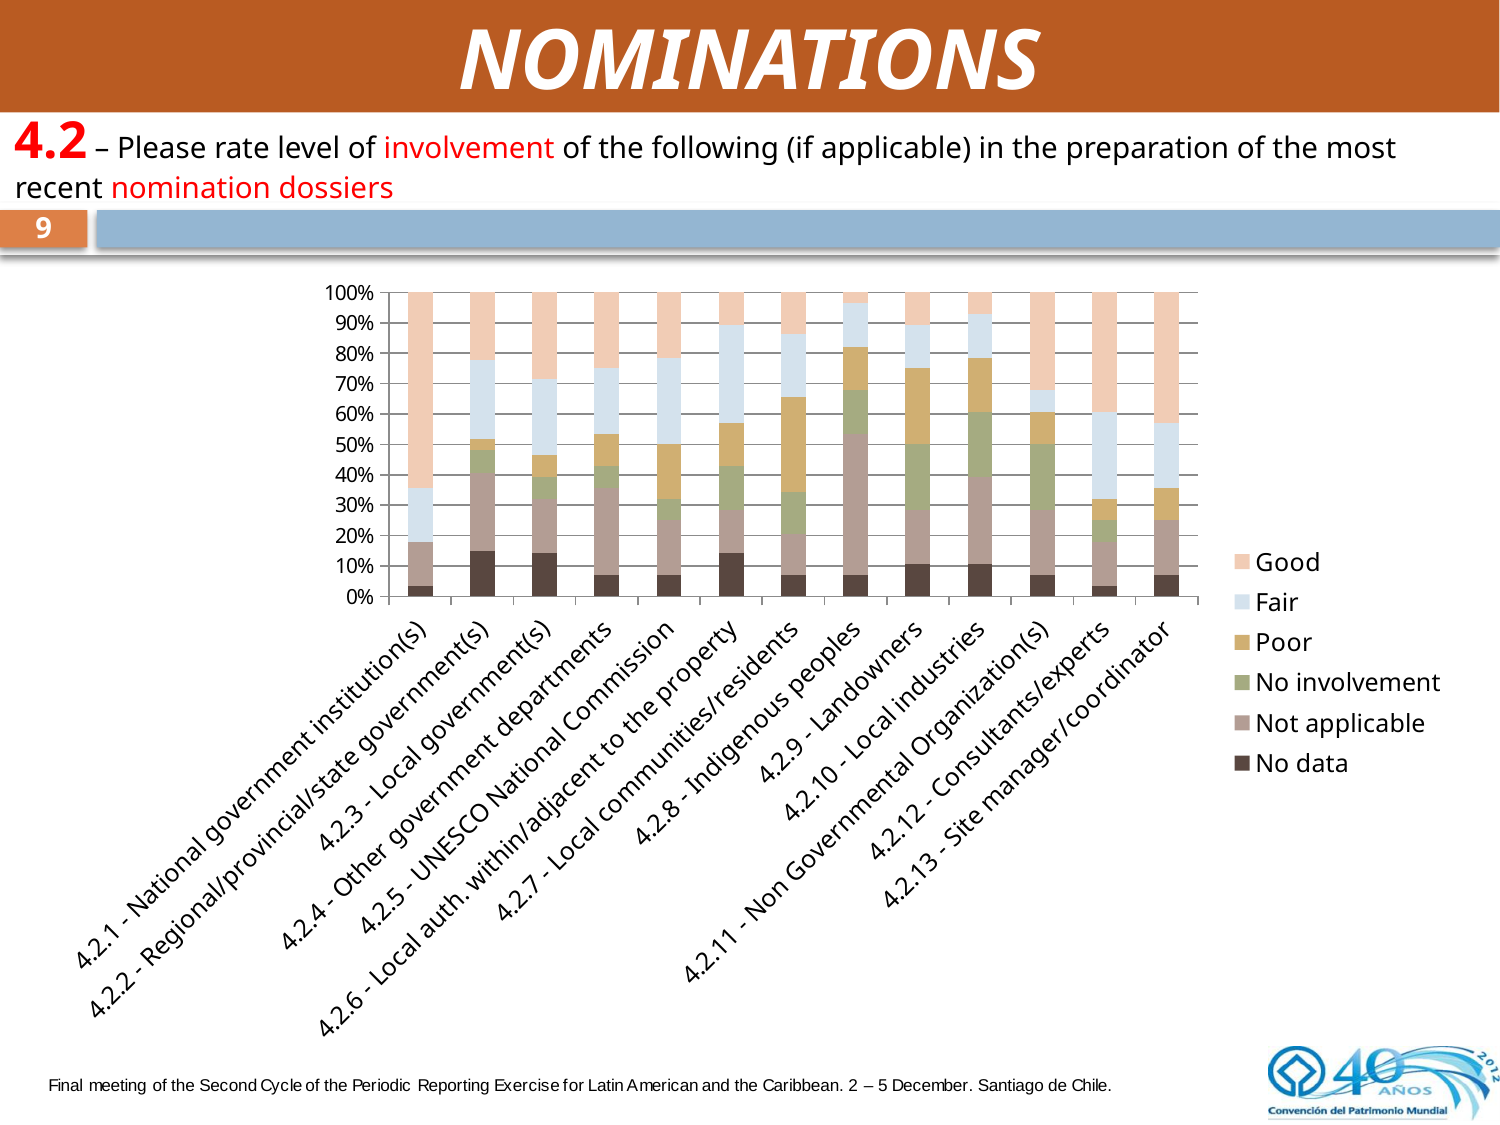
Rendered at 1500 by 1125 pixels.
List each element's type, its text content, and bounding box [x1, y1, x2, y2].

picture [27, 1046, 1500, 1125]
title 4.2 – Please rate level of involvement of the following (if applicable) in the preparation of the most recent nomination dossiers [0, 113, 1500, 213]
chart [36, 262, 1463, 1046]
slide_number 9 [0, 208, 88, 249]
text_box NOMINATIONS [0, 0, 1500, 113]
